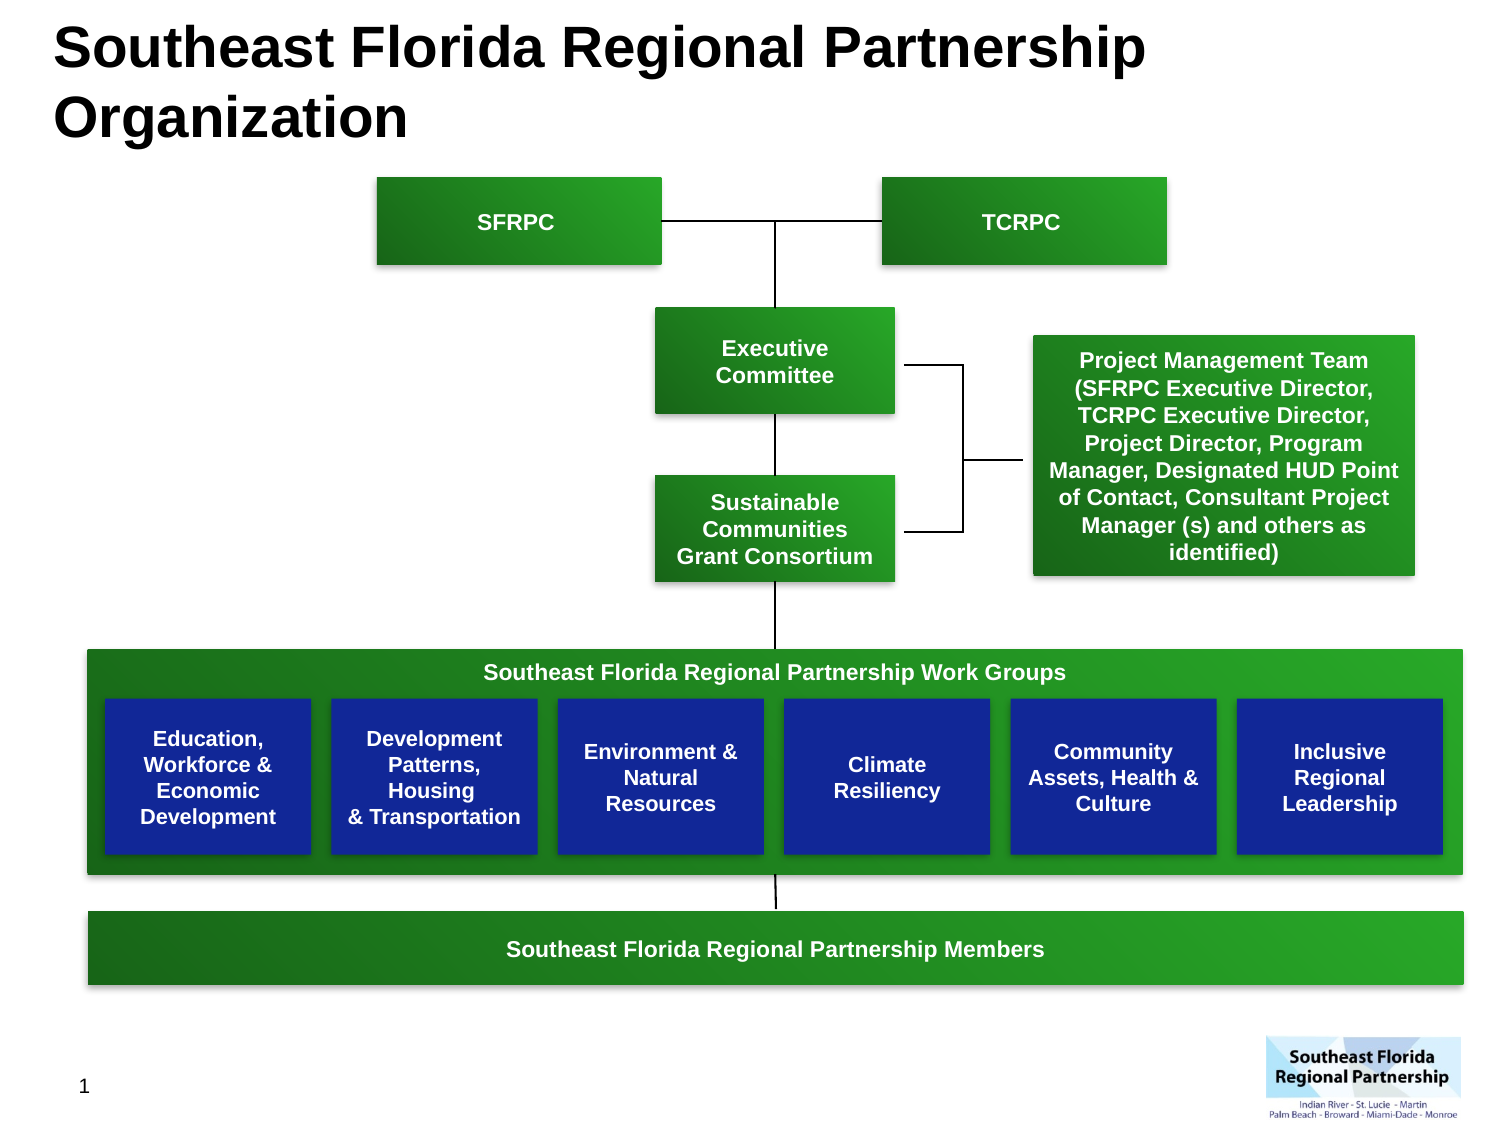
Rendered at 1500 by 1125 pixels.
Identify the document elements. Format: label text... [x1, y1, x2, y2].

text_box Project Management Team (SFRPC Executive Director, TCRPC Executive Director, Project Director, Program Manager, Designated HUD Point of Contact, Consultant Project Manager (s) and others as identified) [1031, 334, 1417, 577]
text_box TCRPC [880, 175, 1169, 267]
text_box Community Assets, Health & Culture [1008, 697, 1219, 857]
text_box Sustainable Communities Grant Consortium [653, 473, 897, 583]
picture [1266, 1035, 1461, 1120]
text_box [903, 459, 1024, 533]
text_box Education, Workforce & Economic Development [103, 697, 313, 857]
text_box Environment & Natural Resources [556, 697, 766, 857]
text_box Executive Committee [653, 306, 897, 416]
text_box Climate Resiliency [782, 697, 992, 857]
text_box Development Patterns, Housing & Transportation [329, 697, 540, 857]
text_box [774, 220, 883, 309]
text_box Southeast Florida Regional Partnership Work Groups [85, 648, 1465, 876]
slide_number 0 [46, 1055, 122, 1116]
text_box Southeast Florida Regional Partnership Members [86, 910, 1465, 986]
title Southeast Florida Regional Partnership Organization [38, 0, 1456, 160]
text_box SFRPC [375, 175, 663, 267]
text_box Inclusive Regional Leadership [1235, 697, 1445, 857]
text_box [903, 364, 1024, 459]
